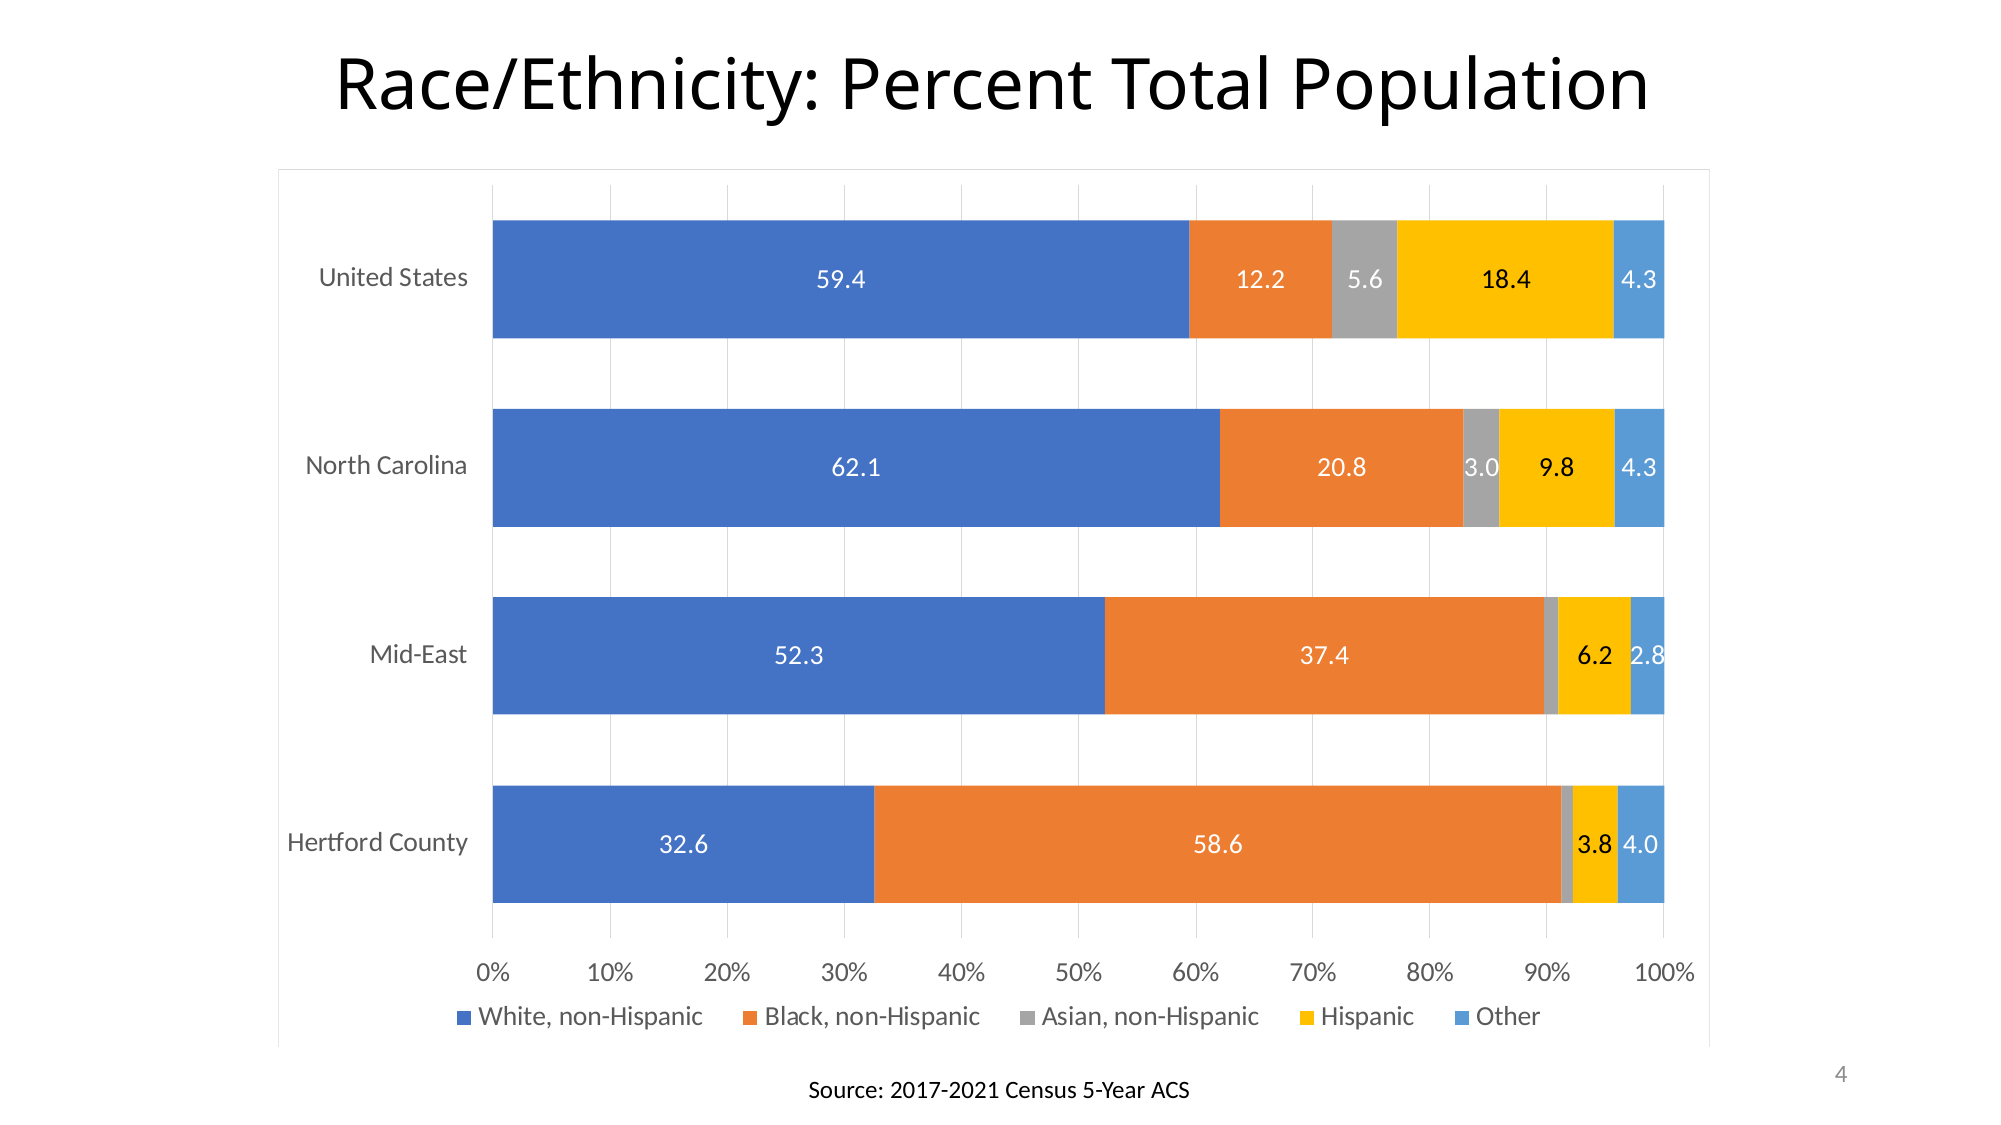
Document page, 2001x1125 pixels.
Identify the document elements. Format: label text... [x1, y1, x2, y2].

slide_number 4 [1412, 1042, 1863, 1103]
text_box Source: 2017-2021 Census 5-Year ACS [793, 1065, 1207, 1111]
title Race/Ethnicity: Percent Total Population [24, 5, 1963, 169]
picture [277, 168, 1710, 1047]
